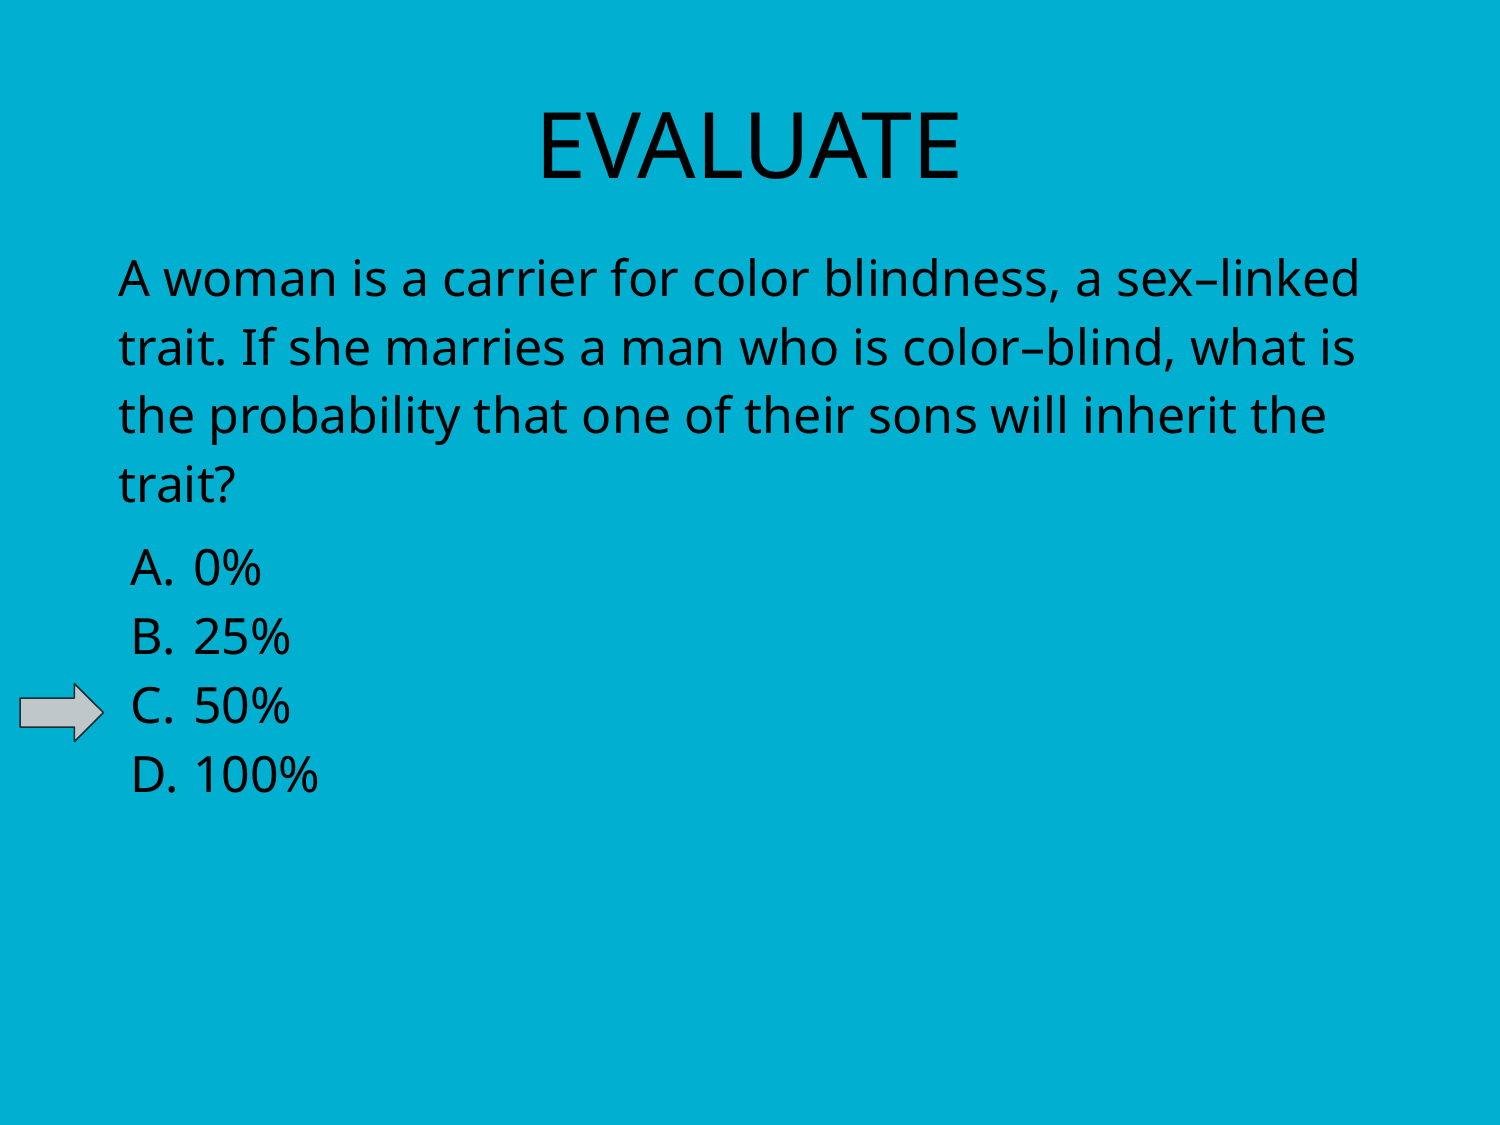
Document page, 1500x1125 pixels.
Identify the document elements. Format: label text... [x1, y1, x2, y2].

text_box [20, 683, 104, 742]
list A woman is a carrier for color blindness, a sex–linked trait. If she marries a man who is color–blind, what is the probability that one of their sons will inherit the trait? 0% 25% 50% 100% [103, 221, 1425, 1000]
title EVALUATE [75, 62, 1425, 222]
